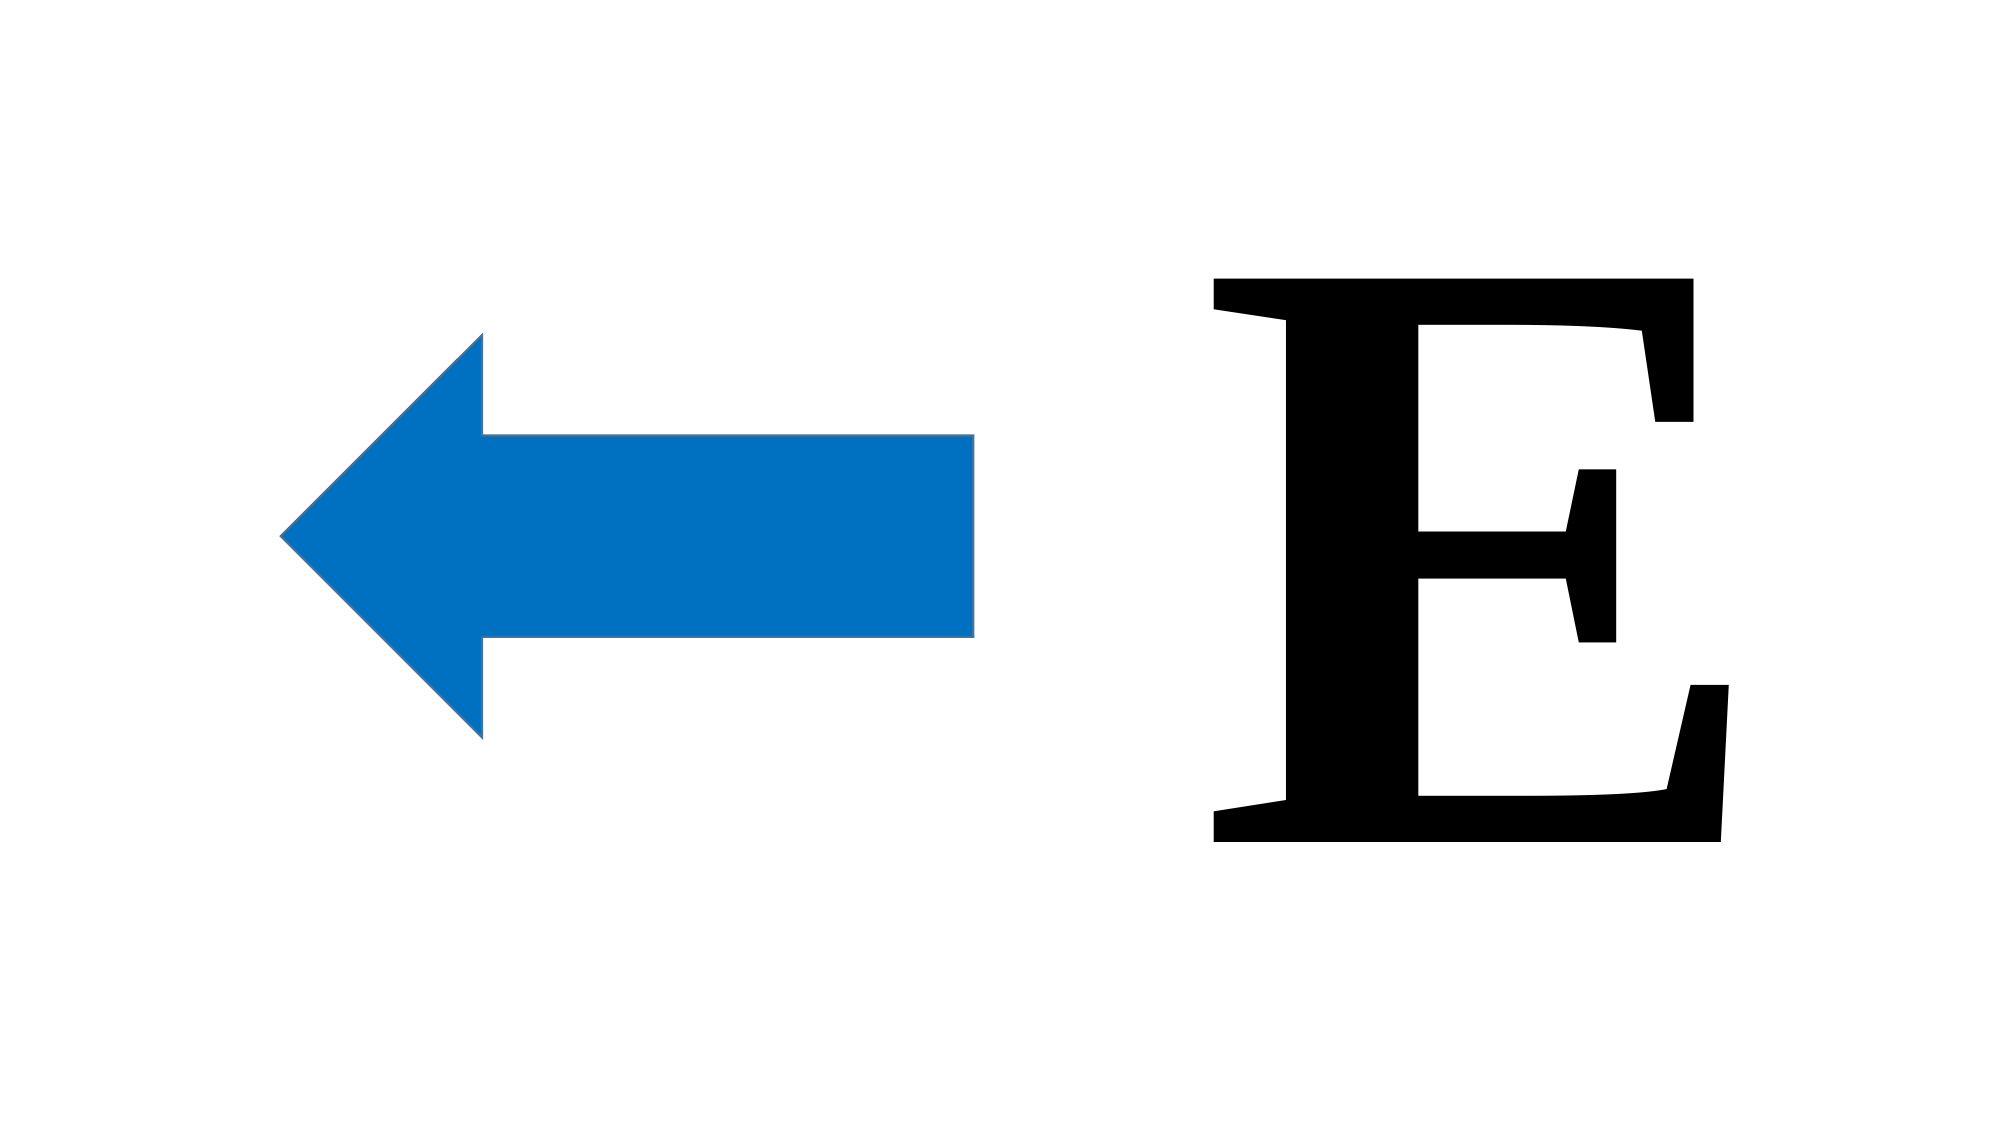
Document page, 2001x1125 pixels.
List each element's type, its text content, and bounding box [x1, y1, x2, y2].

list E [973, 91, 2000, 1014]
text_box [279, 332, 975, 740]
